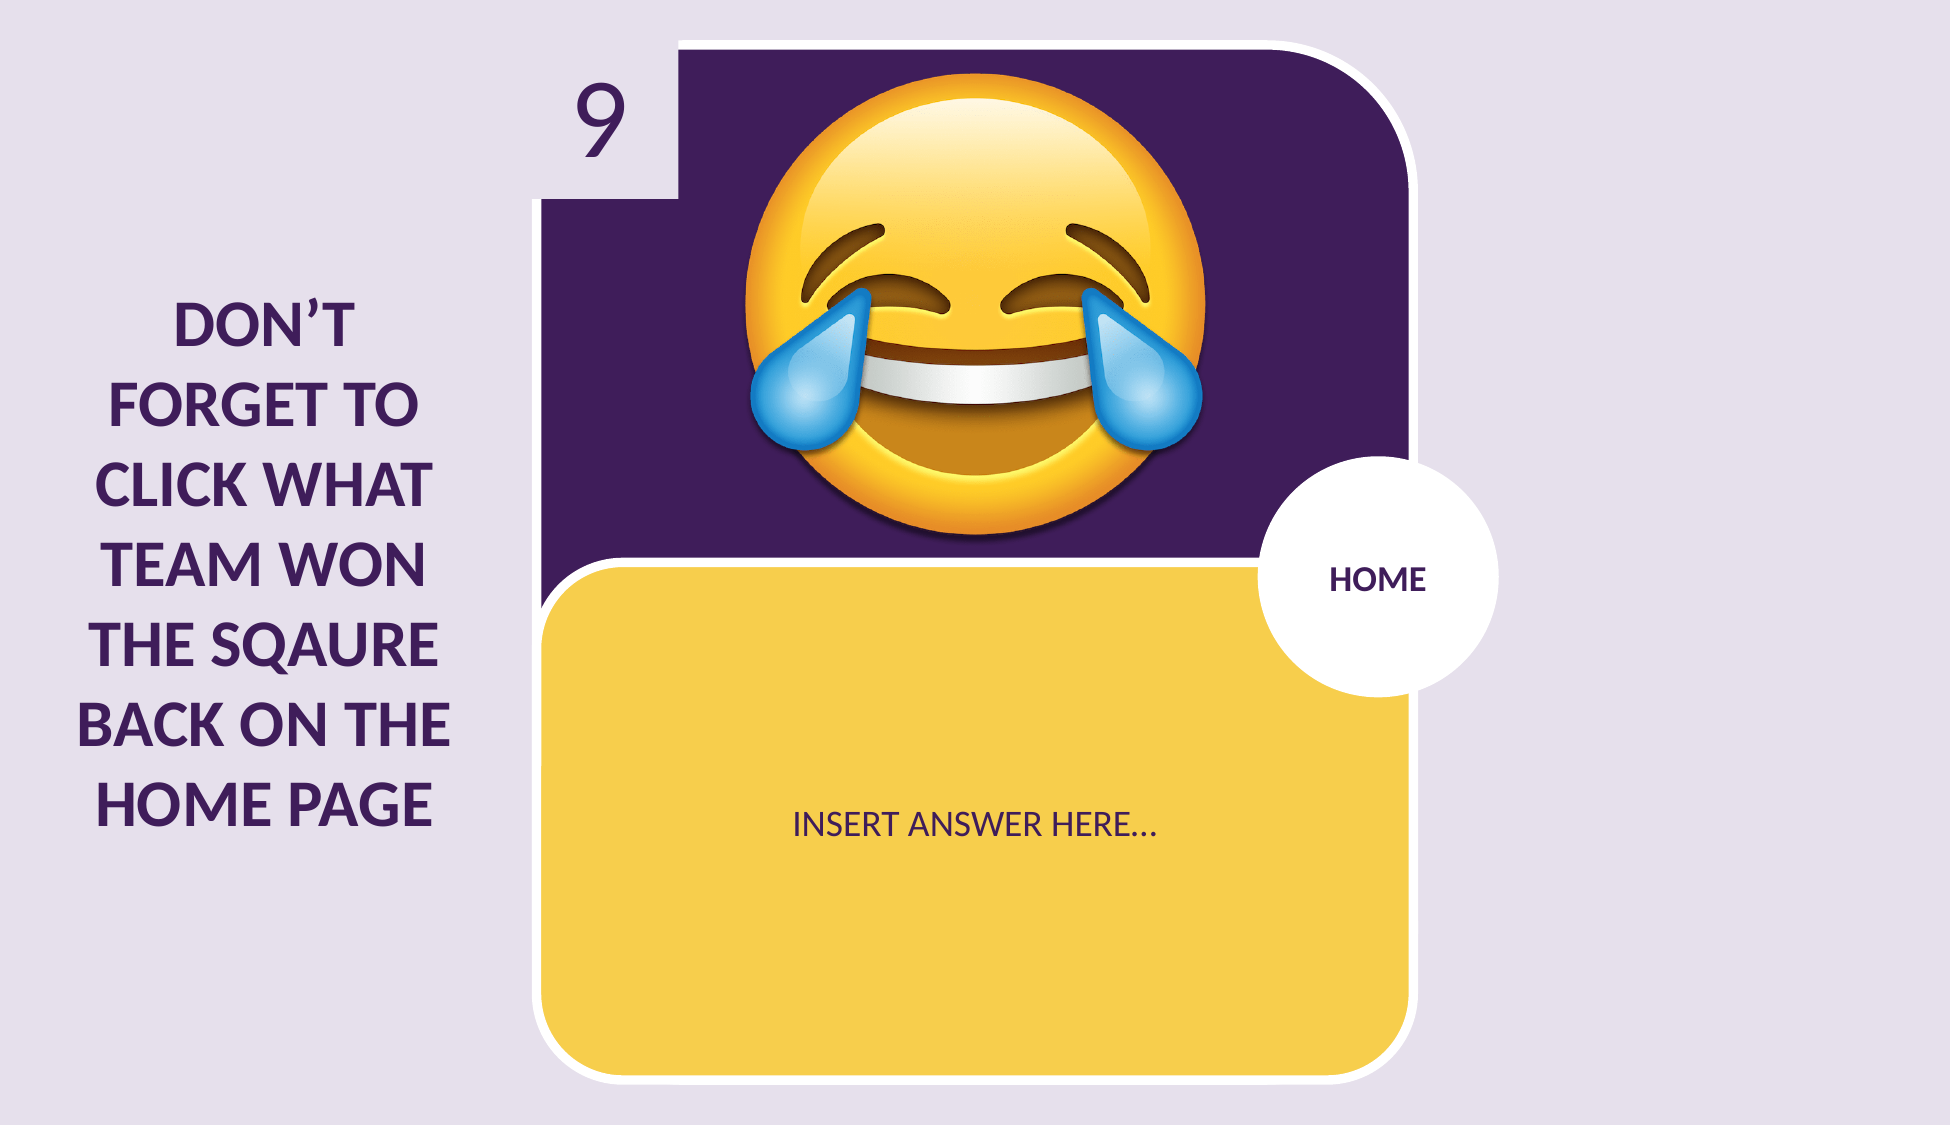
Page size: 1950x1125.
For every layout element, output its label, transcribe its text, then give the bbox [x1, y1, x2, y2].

picture [722, 51, 1228, 556]
text_box INSERT ANSWER HERE… [534, 560, 1416, 1083]
text_box HOME [1255, 454, 1501, 700]
text_box 9 [517, 22, 680, 201]
text_box [534, 42, 1416, 639]
text_box DON’T FORGET TO CLICK WHAT TEAM WON THE SQAURE BACK ON THE HOME PAGE [60, 272, 469, 847]
